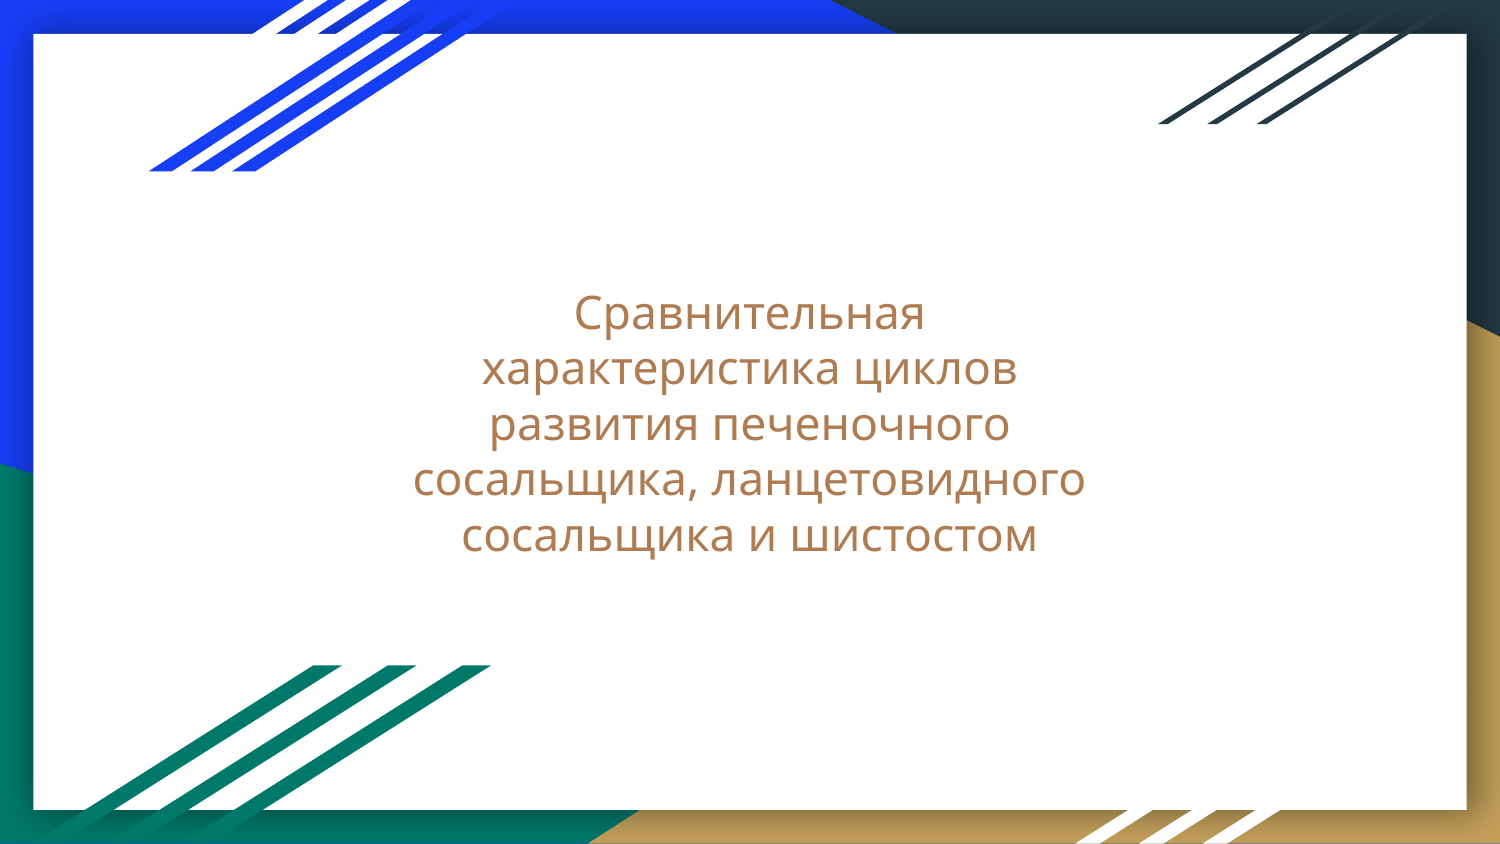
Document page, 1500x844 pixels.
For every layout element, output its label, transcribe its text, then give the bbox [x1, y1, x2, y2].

title Сравнительная характеристика циклов развития печеночного сосальщика, ланцетовидного сосальщика и шистостом [383, 293, 1117, 551]
